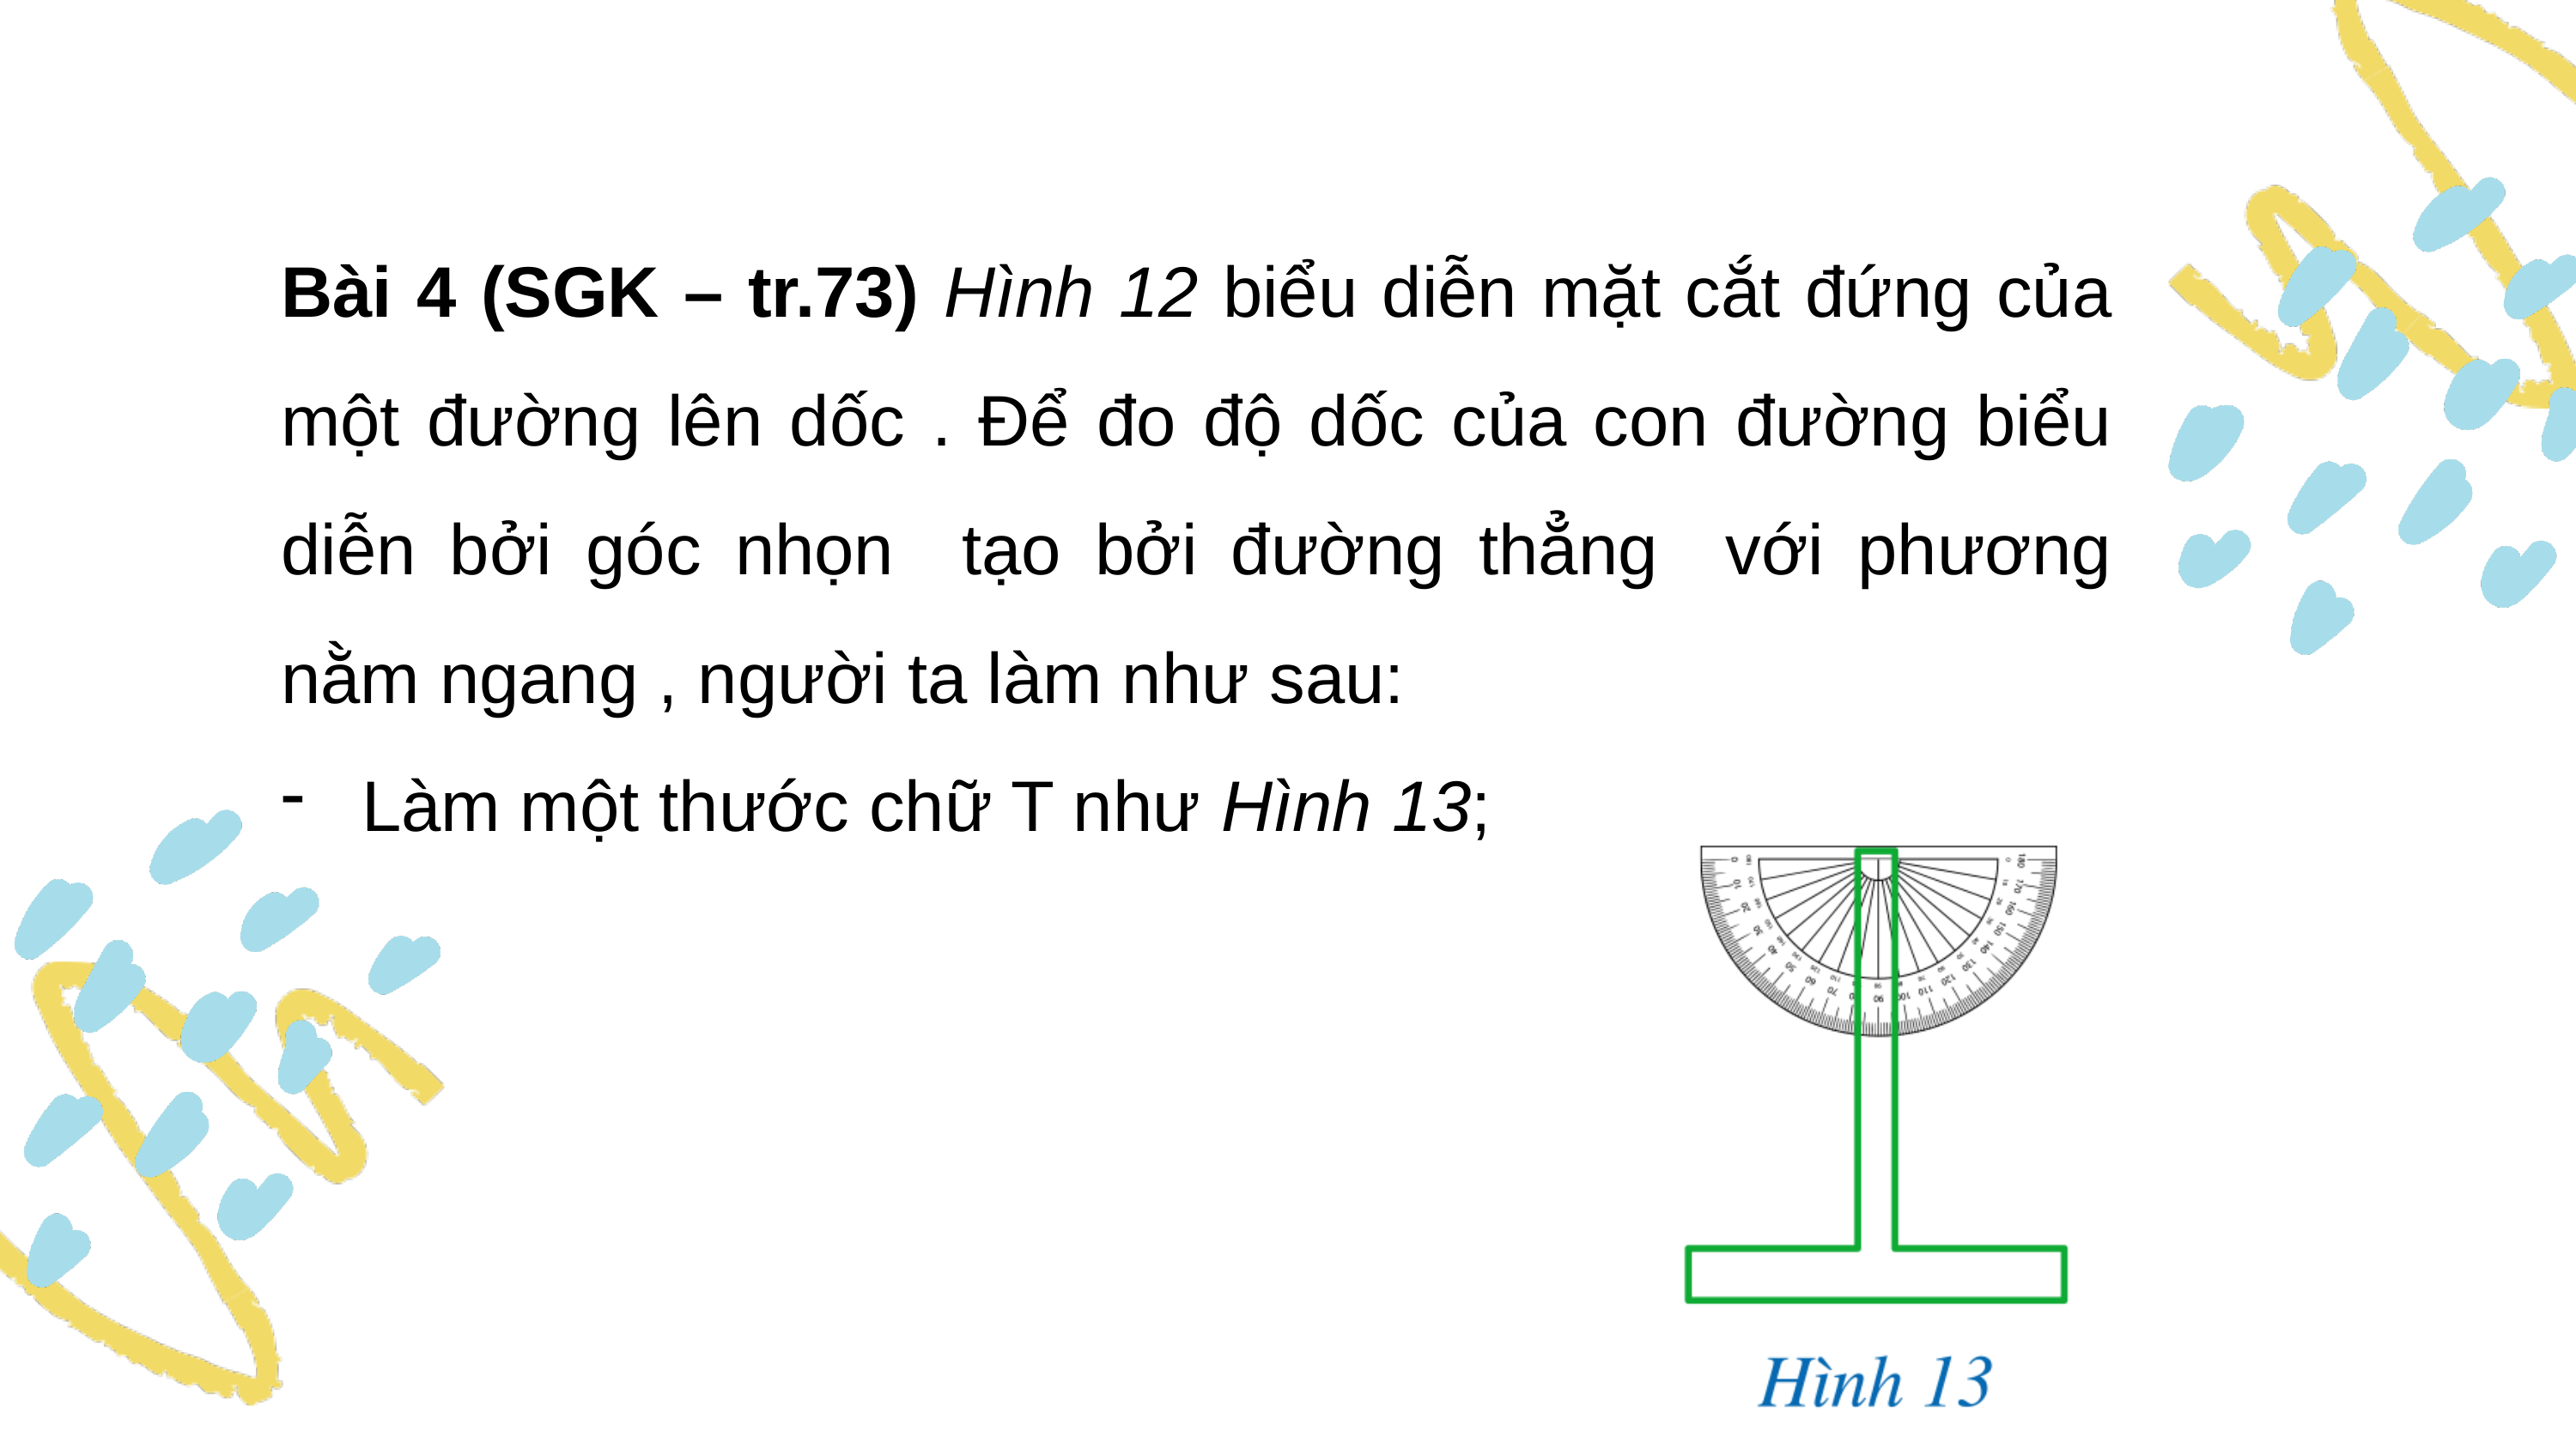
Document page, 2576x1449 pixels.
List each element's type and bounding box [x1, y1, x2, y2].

picture [2167, 0, 2576, 655]
picture [1625, 802, 2126, 1430]
picture [0, 809, 445, 1406]
